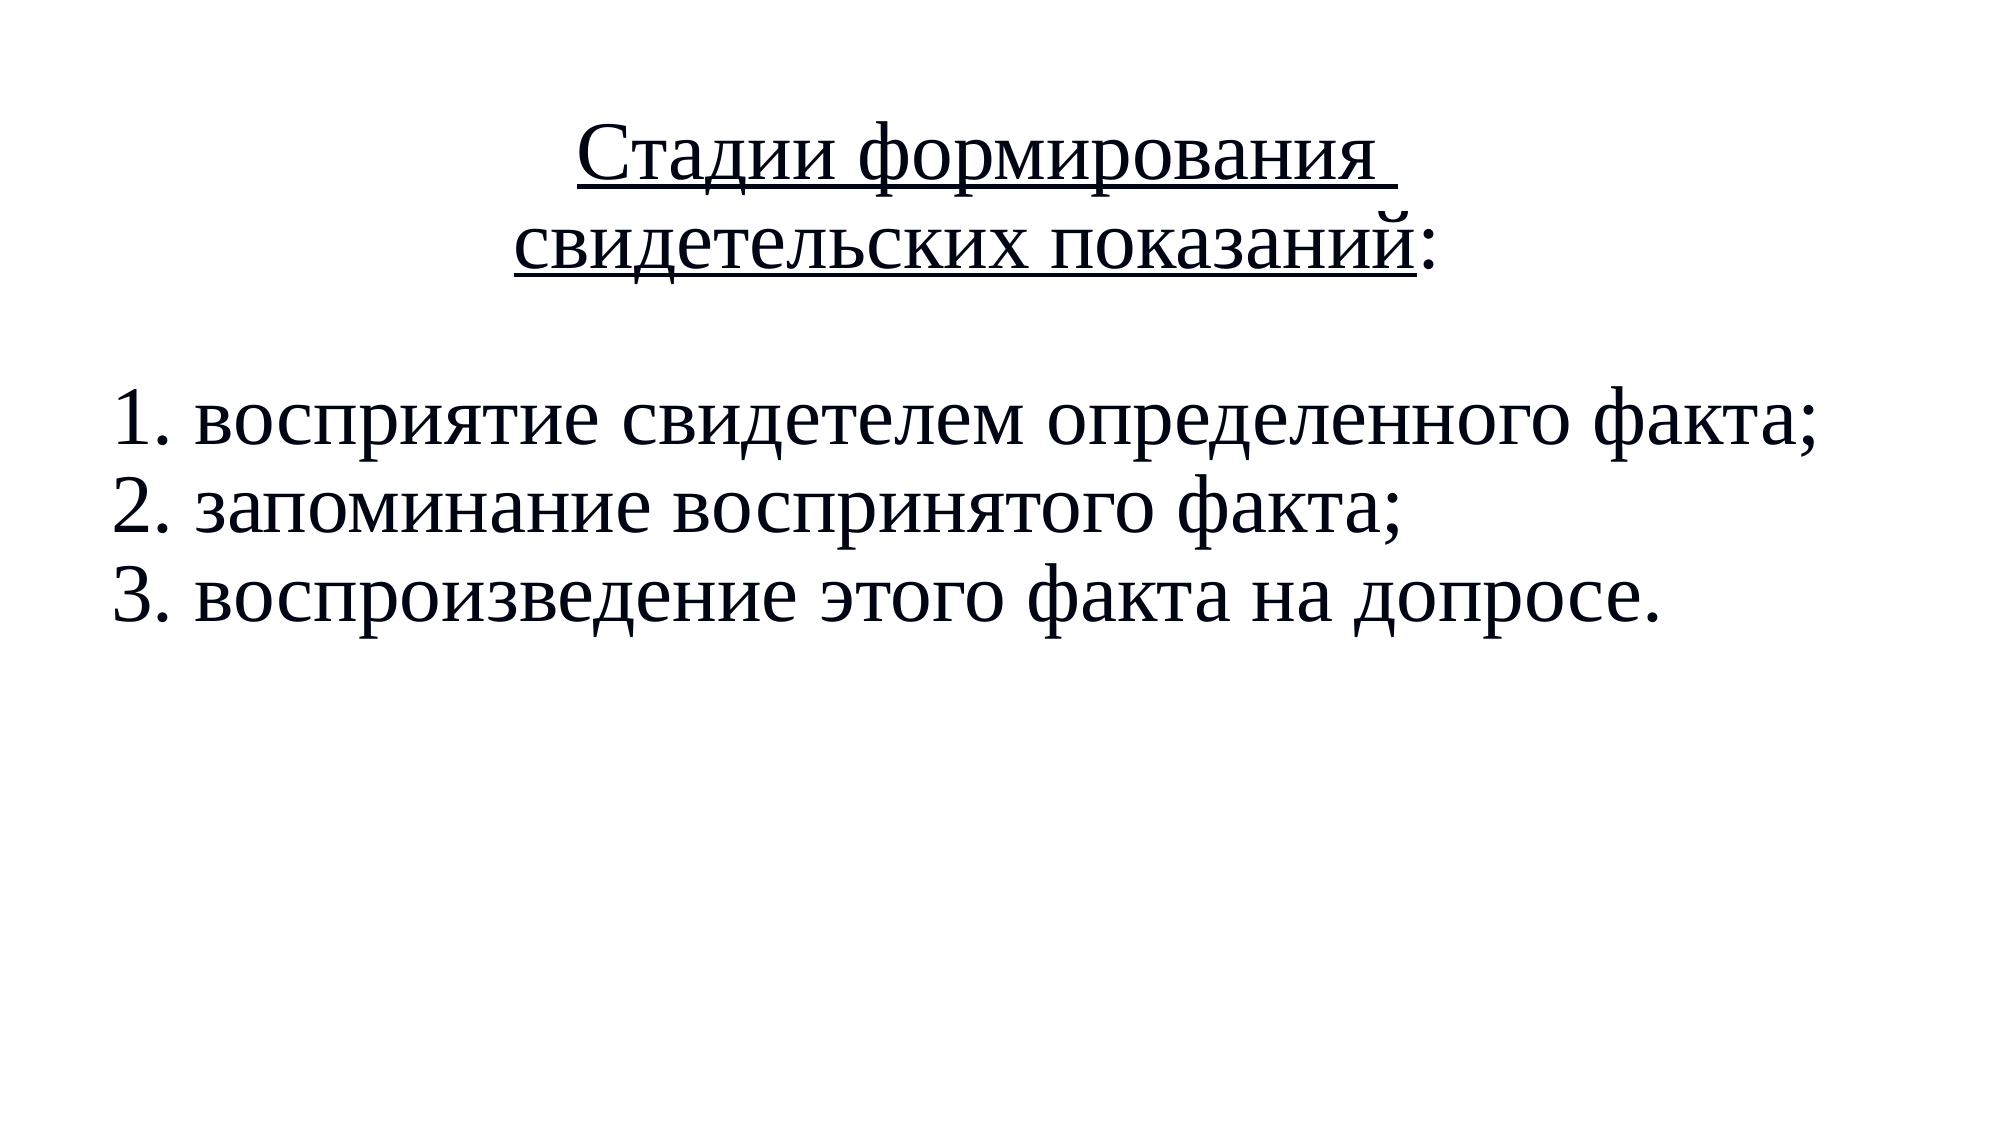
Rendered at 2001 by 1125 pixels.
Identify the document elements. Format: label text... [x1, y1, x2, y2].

list Стадии формирования свидетельских показаний: 1. восприятие свидетелем определенного факта; 2. запоминание воспринятого факта; 3. воспроизведение этого факта на допросе. [96, 0, 1879, 1010]
